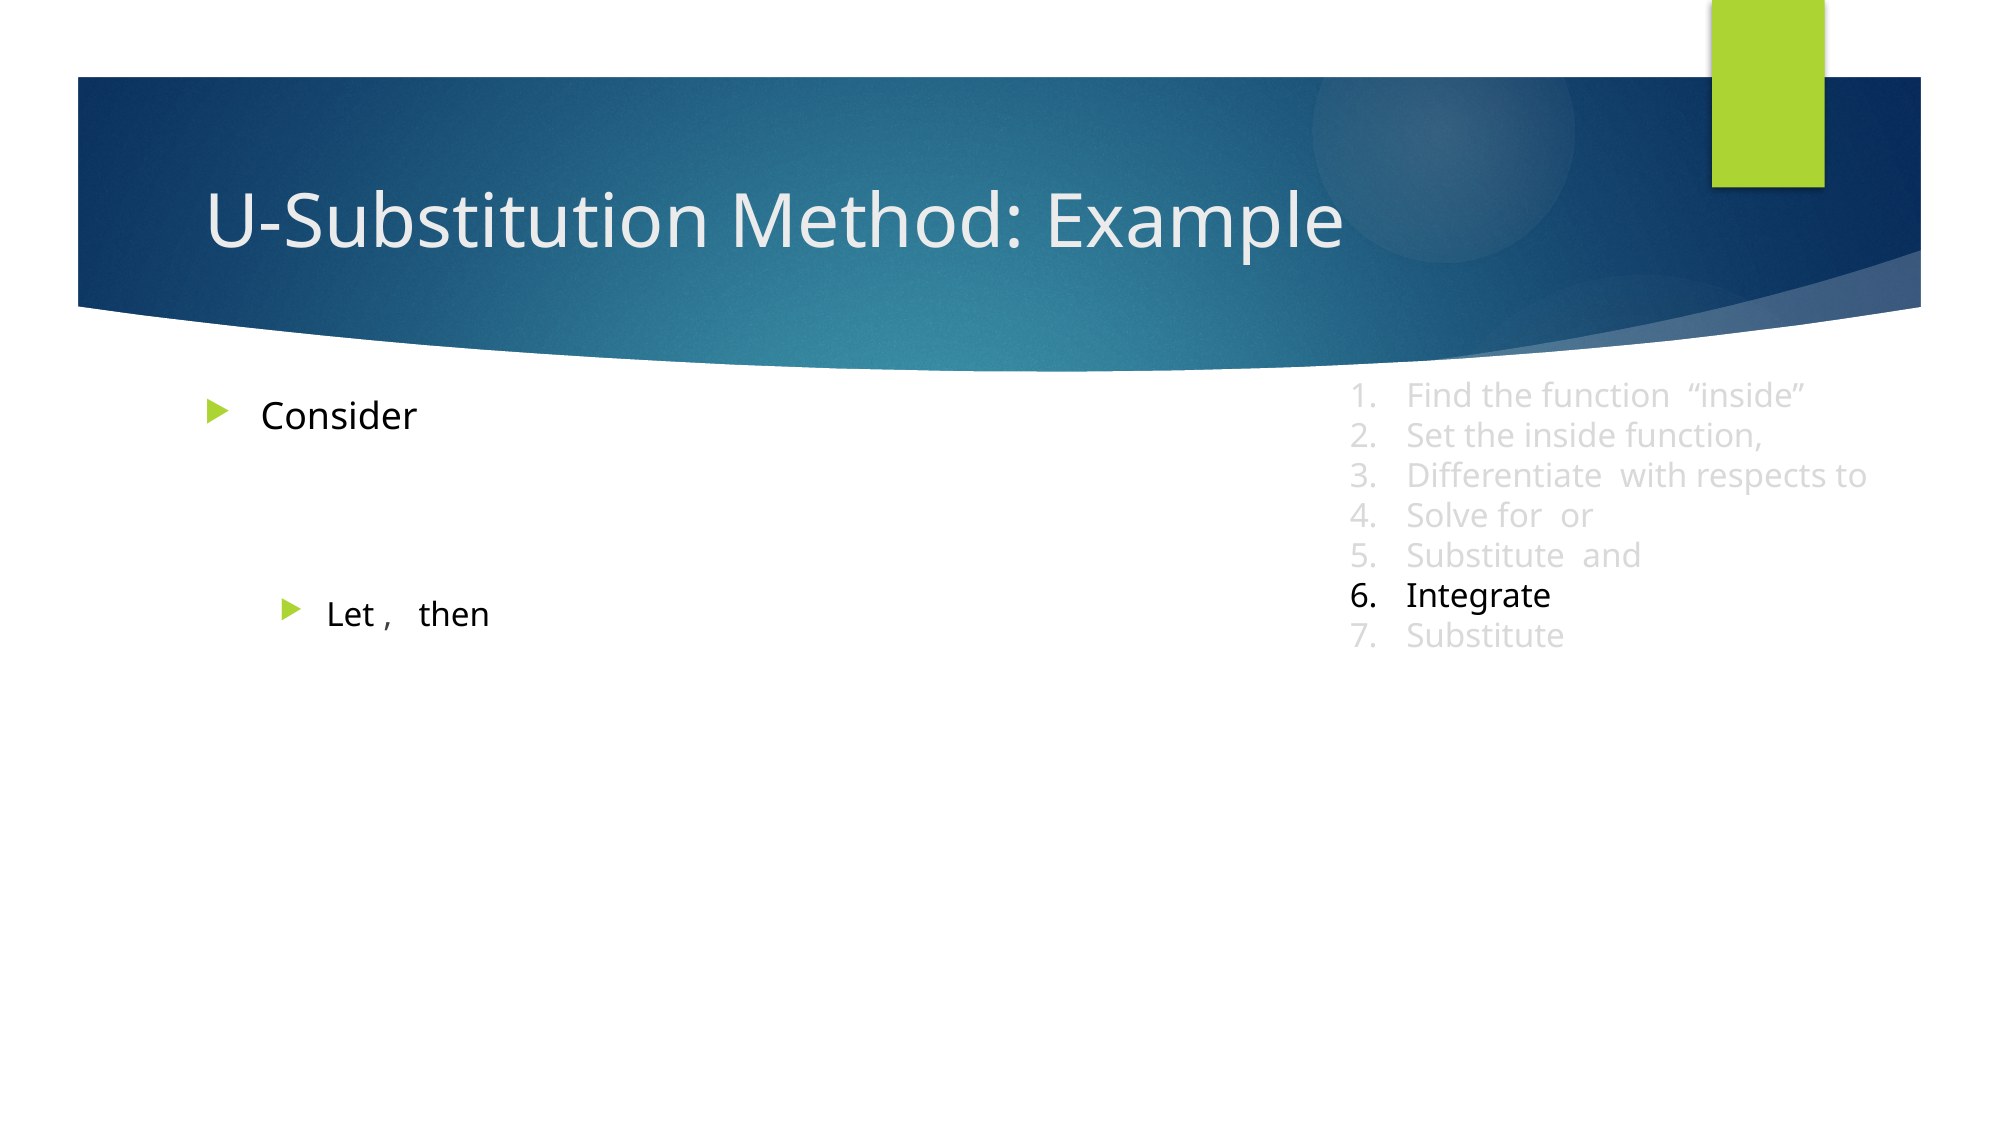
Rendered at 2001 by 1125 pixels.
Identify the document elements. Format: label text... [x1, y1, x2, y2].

title U-Substitution Method: Example [189, 159, 1627, 276]
